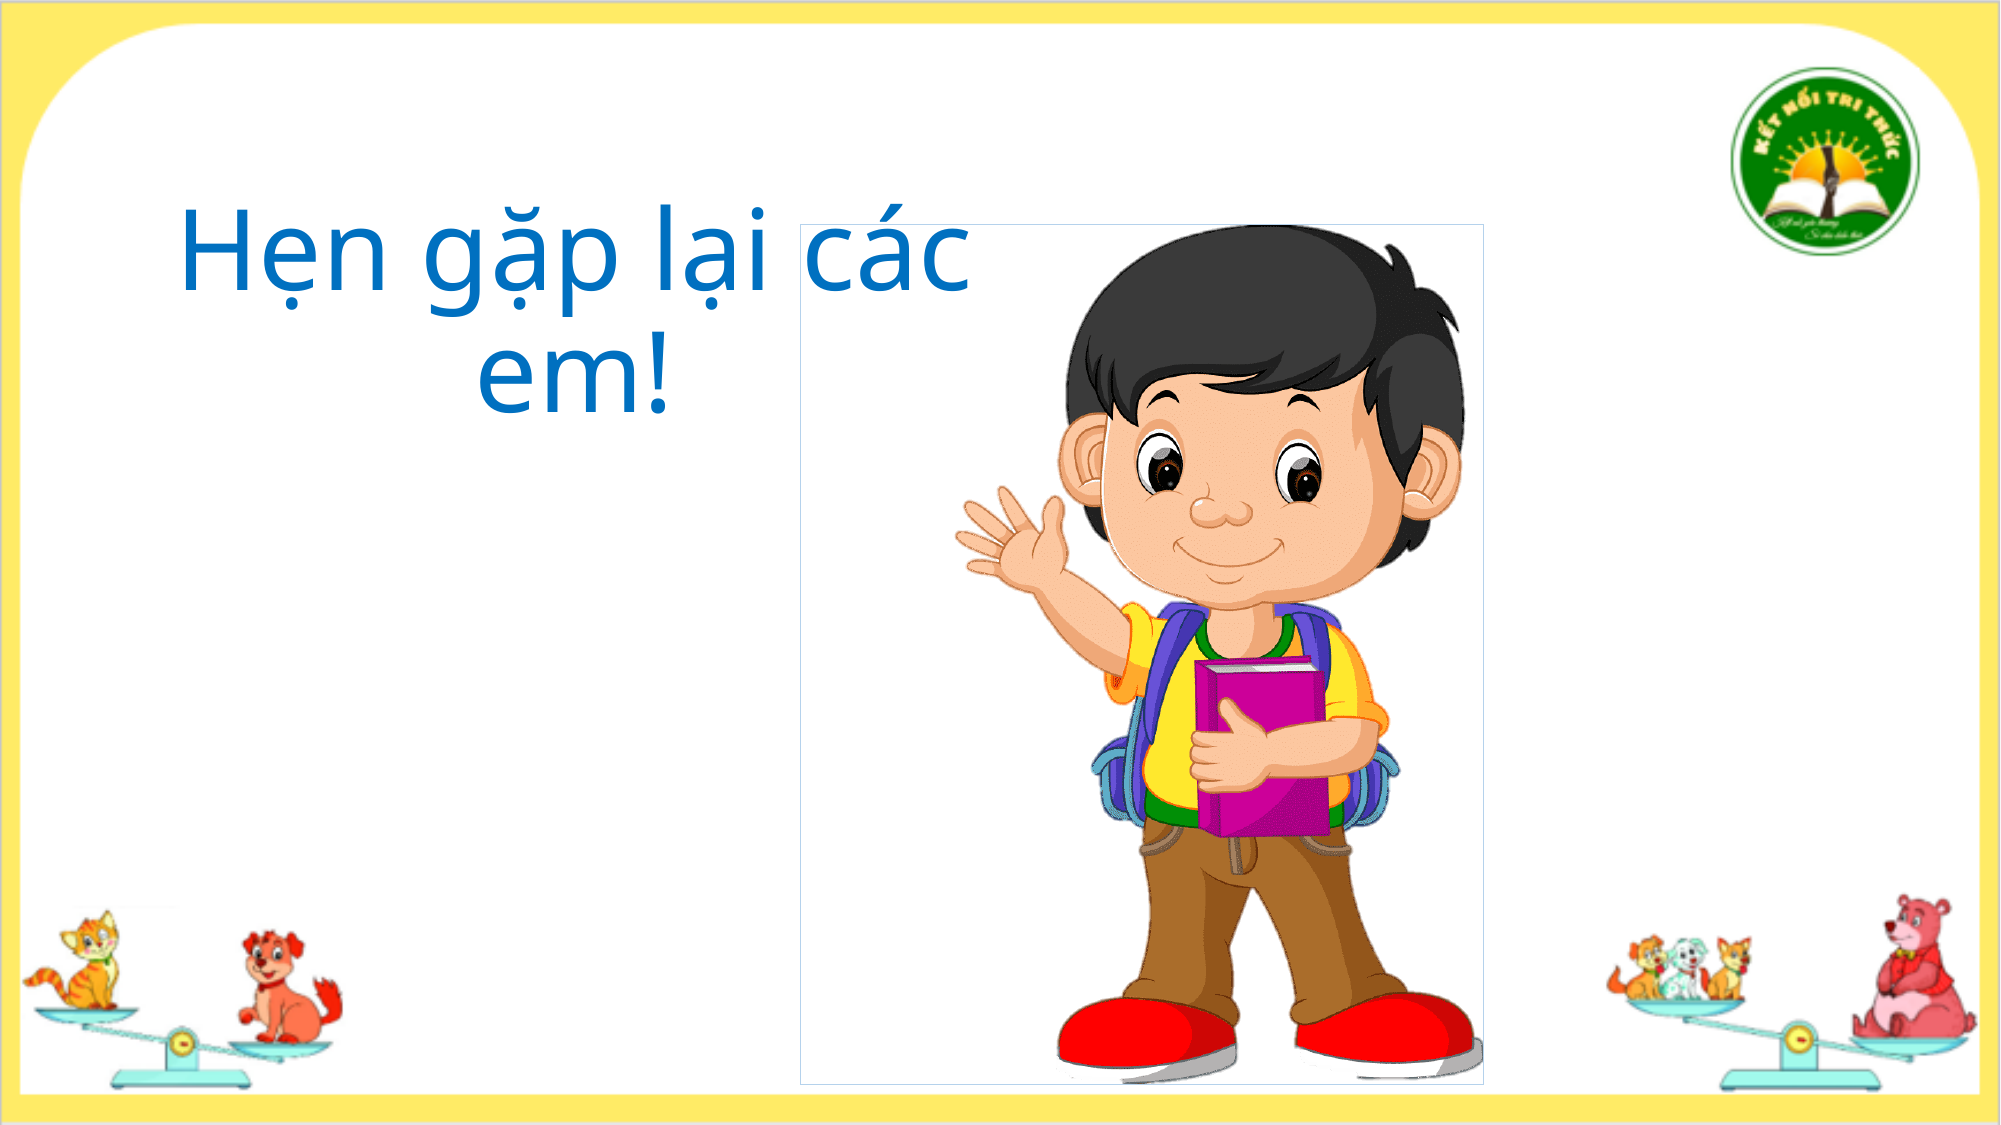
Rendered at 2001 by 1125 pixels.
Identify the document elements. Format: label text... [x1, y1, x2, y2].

title Hẹn gặp lại các em! [62, 75, 1087, 444]
picture [0, 0, 2001, 1125]
